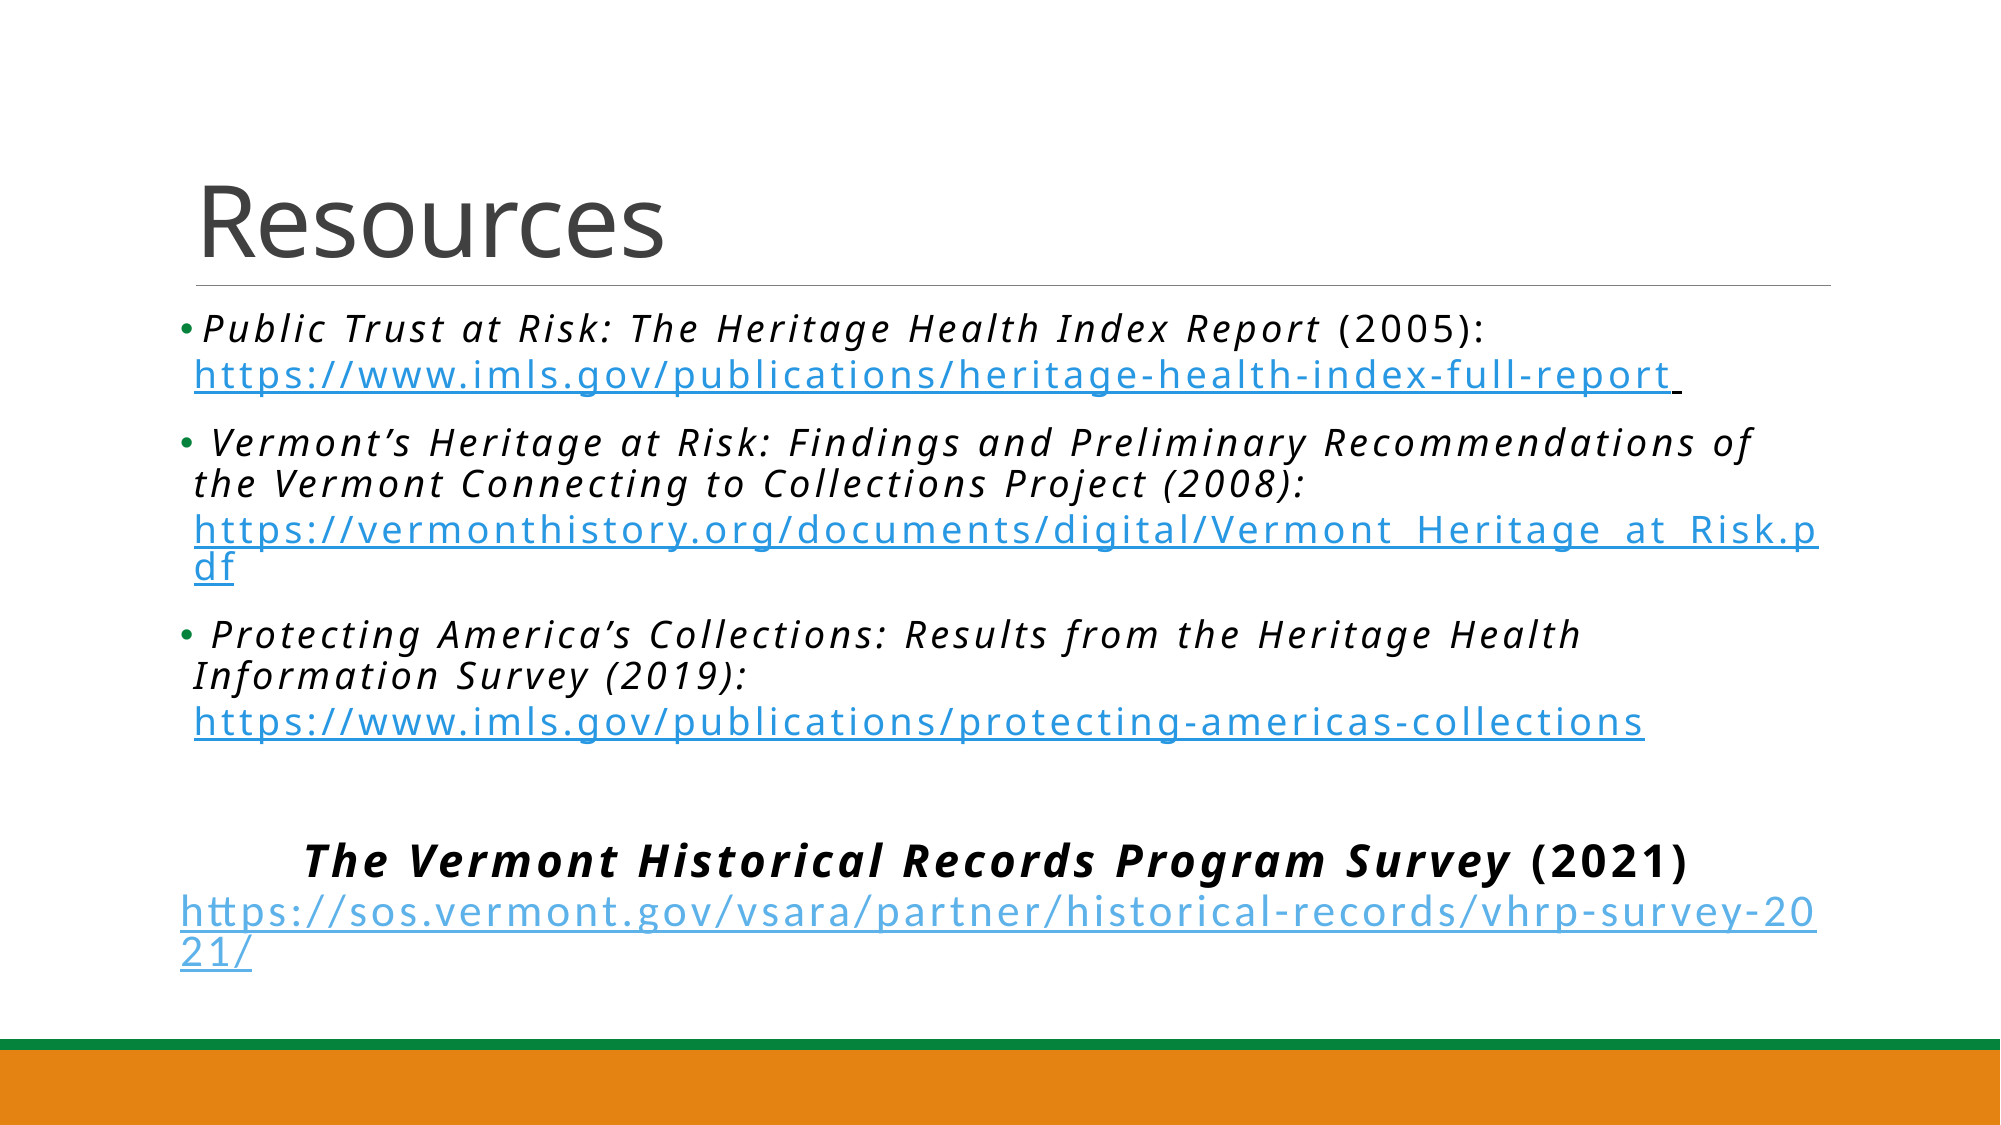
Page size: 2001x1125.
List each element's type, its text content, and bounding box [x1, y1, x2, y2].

title Resources [180, 47, 1830, 285]
list Public Trust at Risk: The Heritage Health Index Report (2005): https://www.imls.gov/publications/heritage-health-index-full-report Vermont’s Heritage at Risk: Findings and Preliminary Recommendations of the Vermont Connecting to Collections Project (2008): https://vermonthistory.org/documents/digital/Vermont_Heritage_at_Risk.pdf Protecting America’s Collections: Results from the Heritage Health Information Survey (2019): https://www.imls.gov/publications/protecting-americas-collections The Vermont Historical Records Program Survey (2021) https://sos.vermont.gov/vsara/partner/historical-records/vhrp-survey-2021/ [180, 302, 1830, 963]
